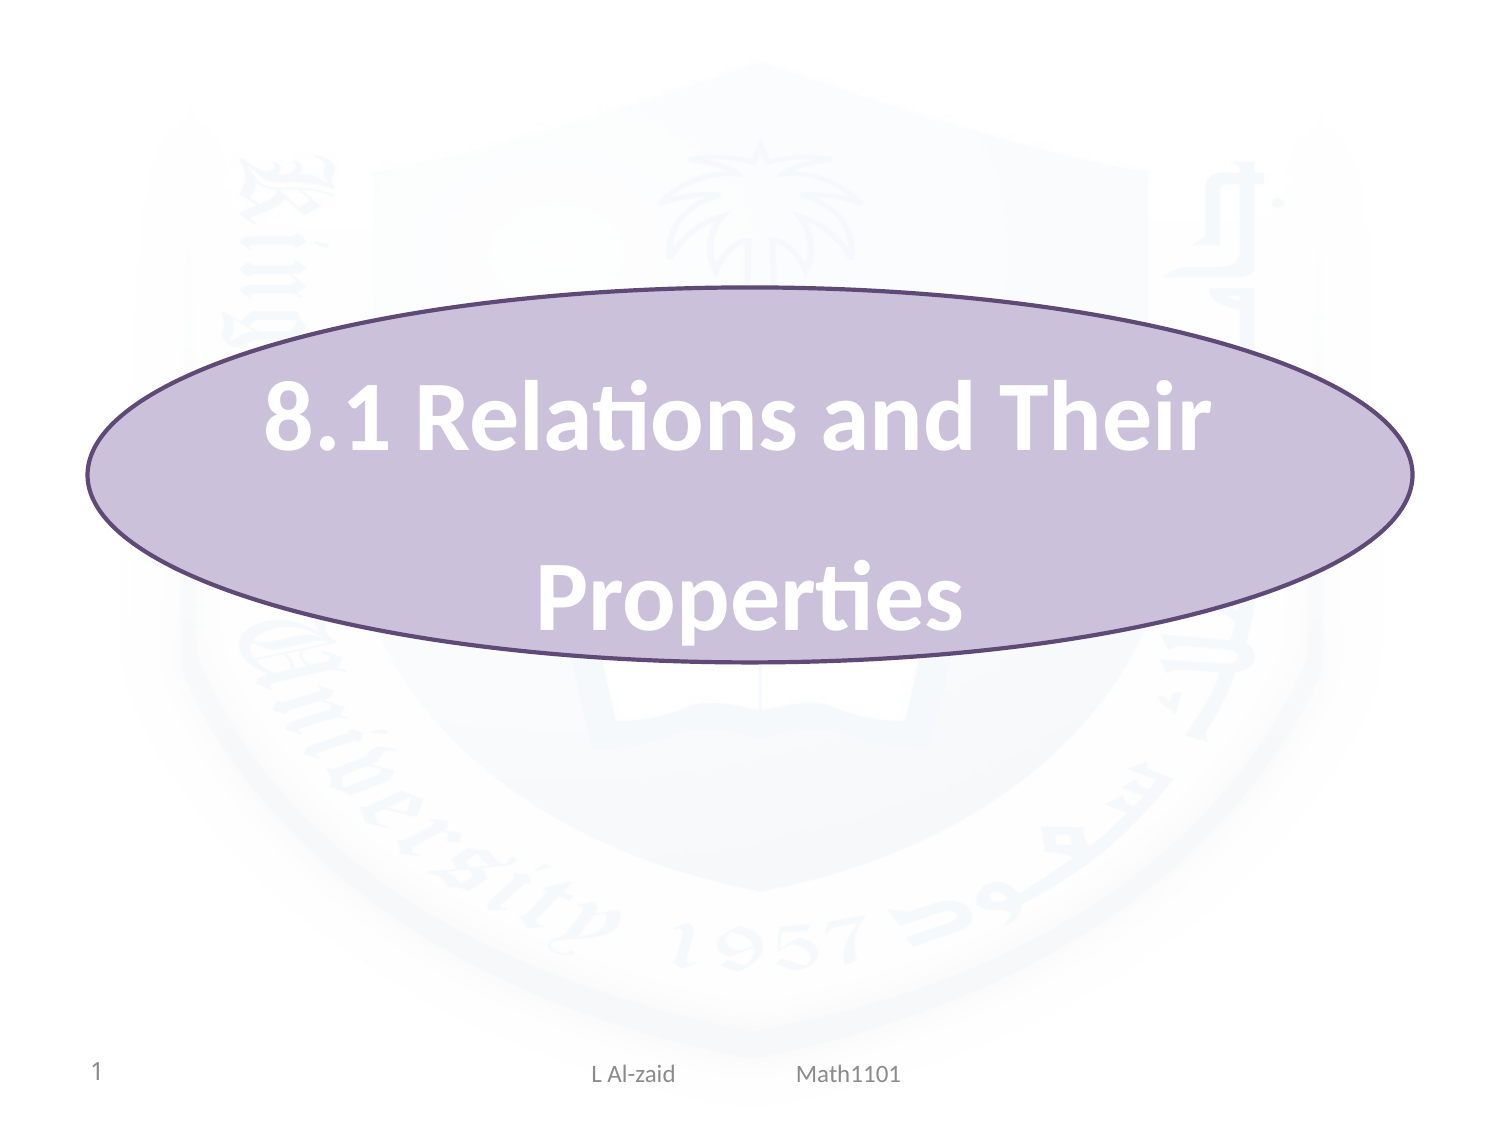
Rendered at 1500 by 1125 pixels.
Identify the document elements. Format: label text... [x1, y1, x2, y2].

title 8.1 Relations and Their Properties [112, 349, 1388, 591]
text_box [252, 285, 1248, 349]
text_box [1388, 421, 1415, 529]
slide_number 1 [75, 1042, 425, 1103]
text_box [85, 421, 112, 529]
text_box [223, 591, 1277, 665]
footer L Al-zaid Math1101 [512, 1042, 988, 1103]
